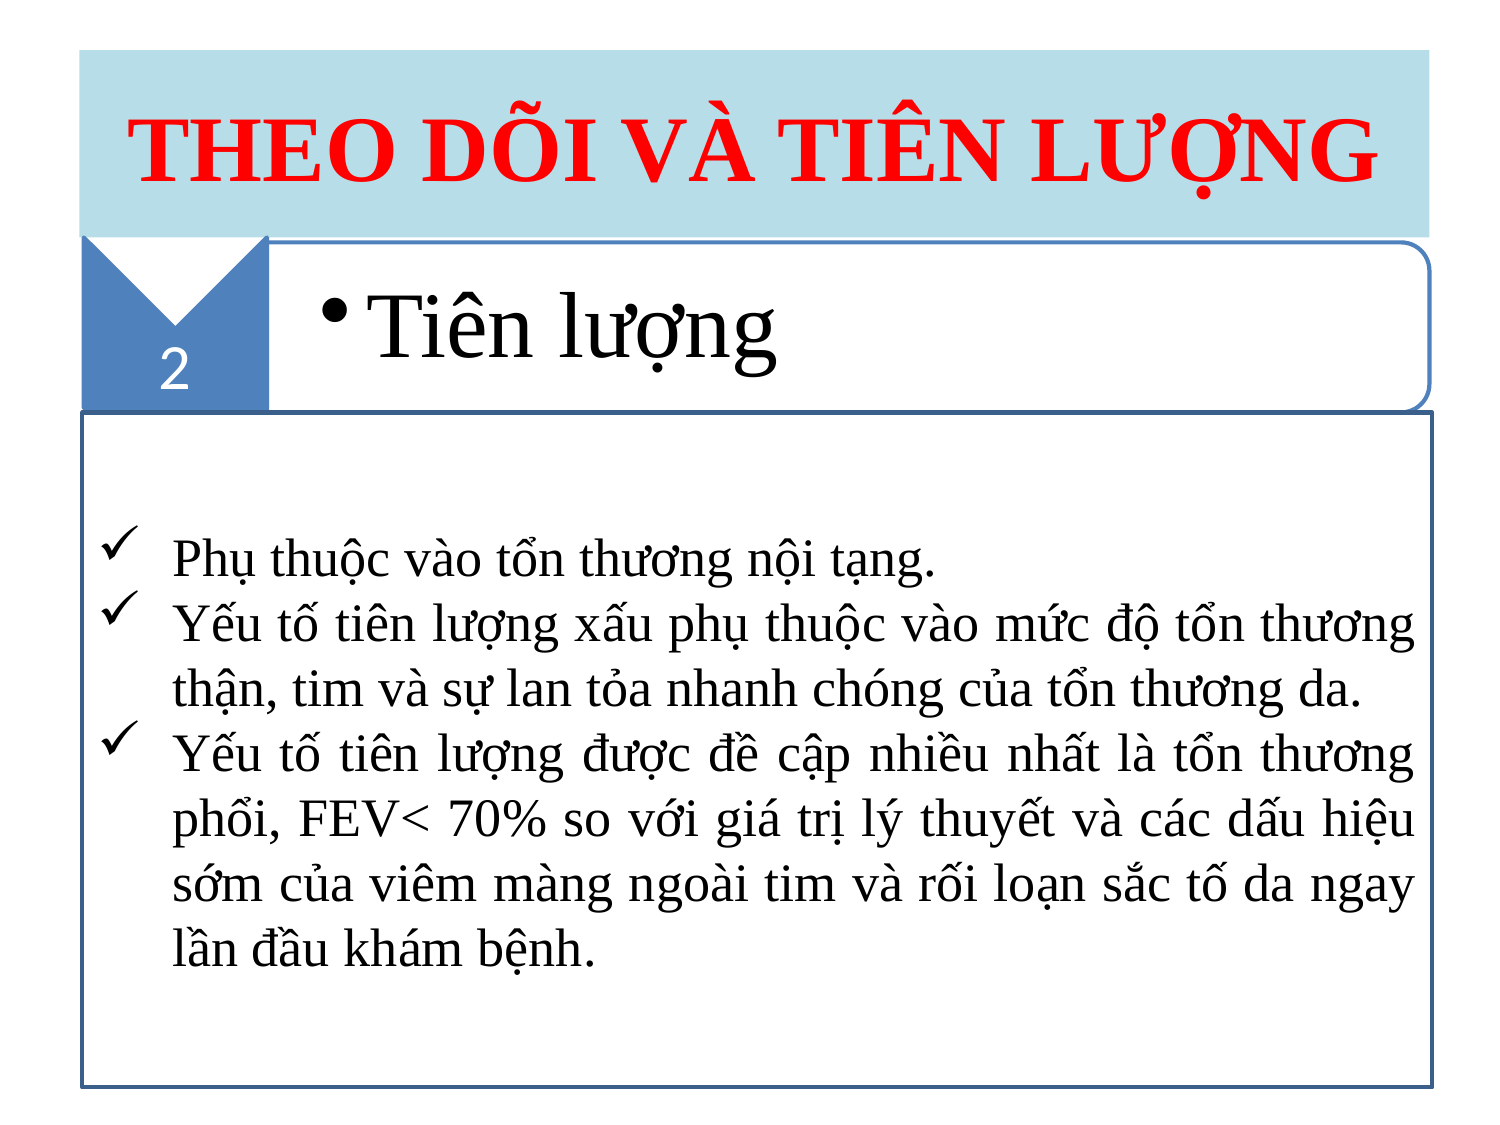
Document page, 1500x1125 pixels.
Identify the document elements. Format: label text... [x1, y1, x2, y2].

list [83, 237, 1430, 713]
title THEO DÕI VÀ TIÊN LƯỢNG [79, 50, 1430, 238]
text_box Phụ thuộc vào tổn thương nội tạng. Yếu tố tiên lượng xấu phụ thuộc vào mức độ tổn thương thận, tim và sự lan tỏa nhanh chóng của tổn thương da. Yếu tố tiên lượng được đề cập nhiều nhất là tổn thương phổi, FEV< 70% so với giá trị lý thuyết và các dấu hiệu sớm của viêm màng ngoài tim và rối loạn sắc tố da ngay lần đầu khám bệnh. [80, 717, 1434, 1089]
